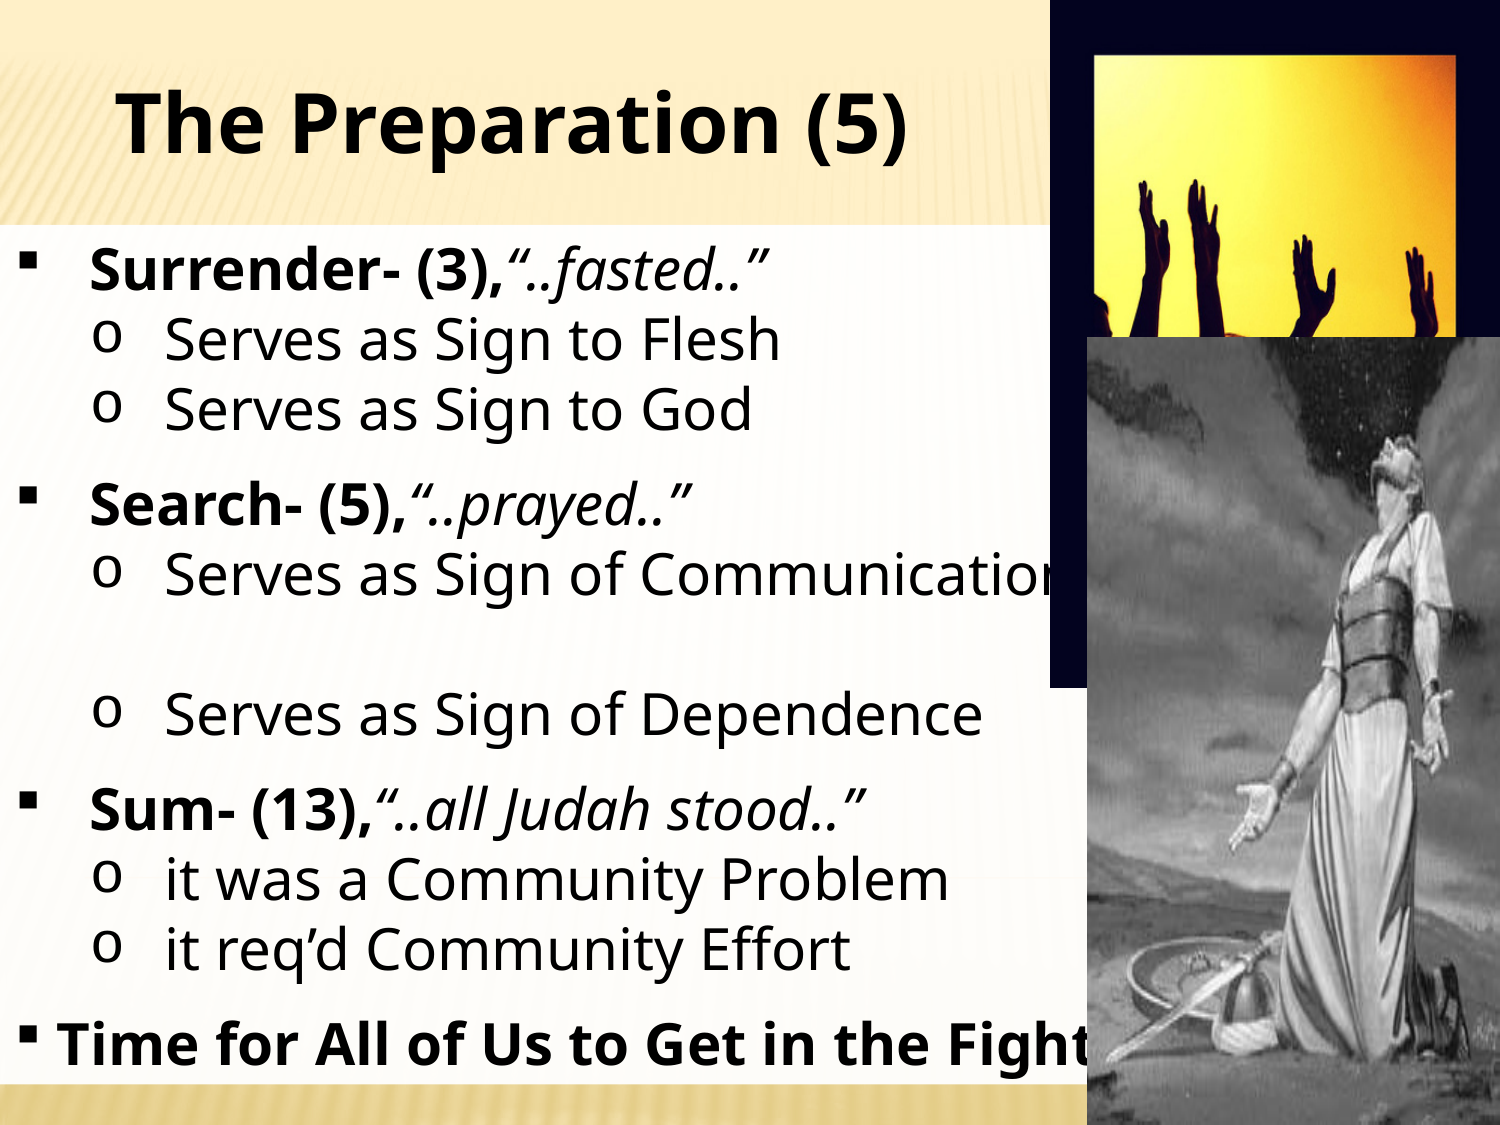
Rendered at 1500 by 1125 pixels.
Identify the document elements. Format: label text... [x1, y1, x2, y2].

text_box Surrender- (3),“..fasted..” Serves as Sign to Flesh Serves as Sign to God Search- (5),“..prayed..” Serves as Sign of Communication Serves as Sign of Dependence Sum- (13),“..all Judah stood..” it was a Community Problem it req’d Community Effort Time for All of Us to Get in the Fight! [0, 224, 1077, 1085]
picture [1049, 0, 1500, 1125]
title The Preparation (5) [99, 0, 1046, 224]
